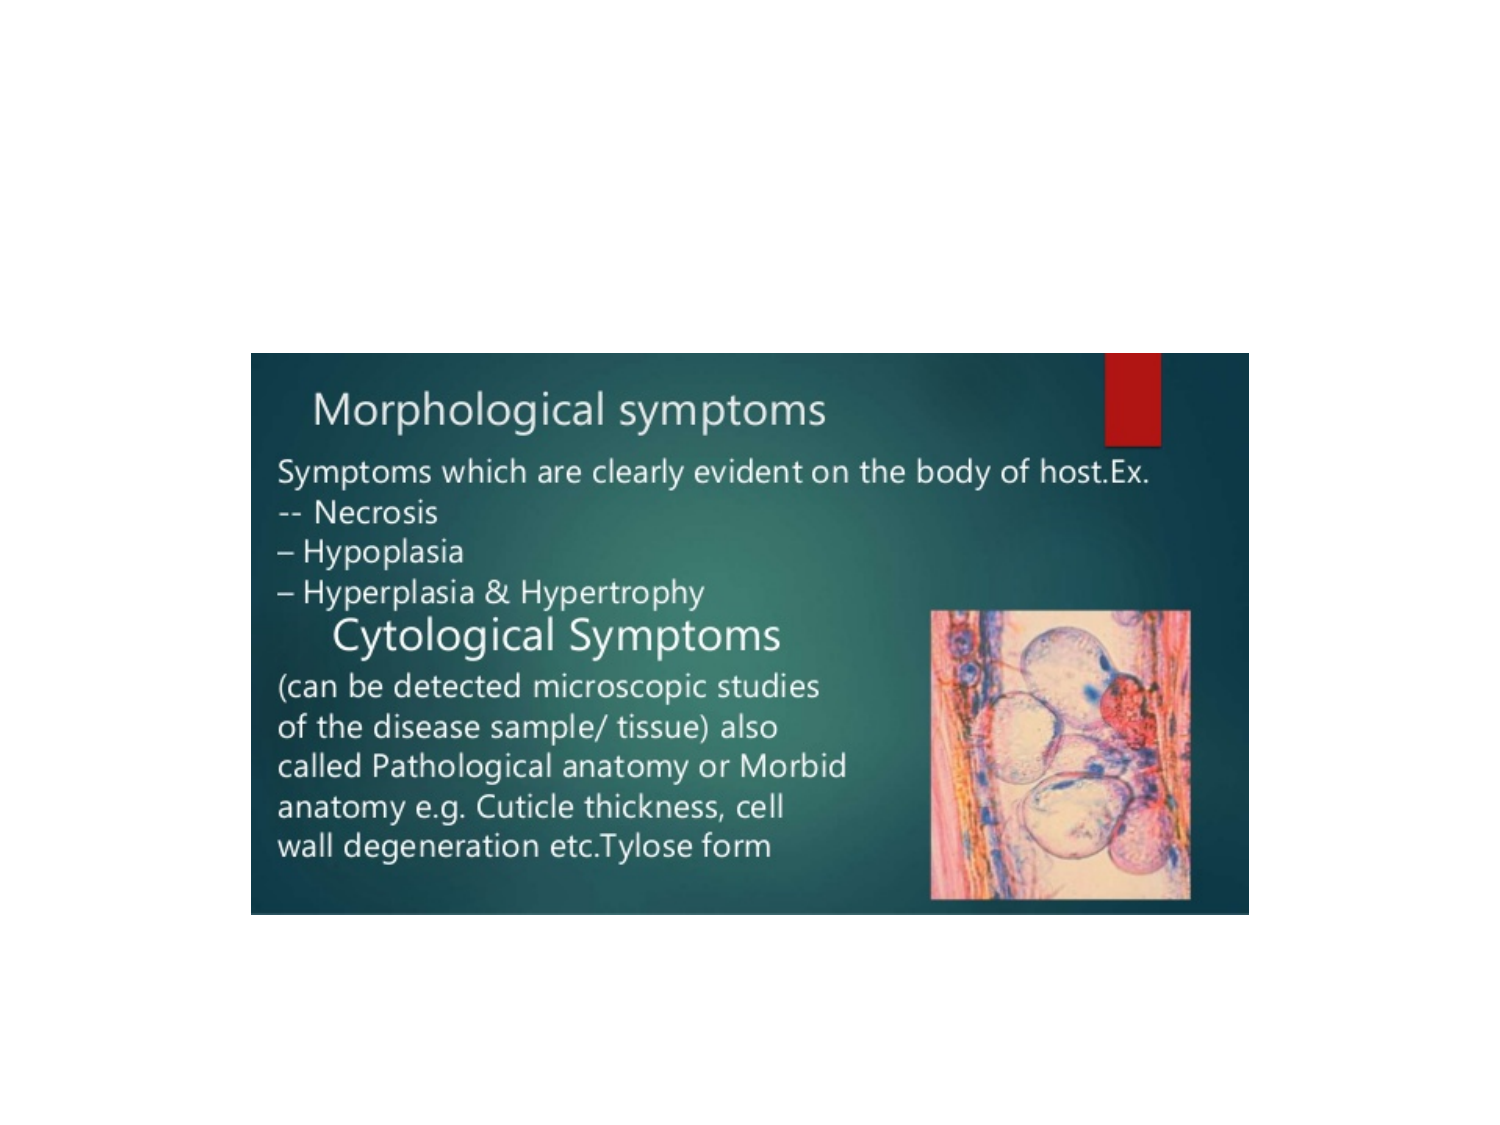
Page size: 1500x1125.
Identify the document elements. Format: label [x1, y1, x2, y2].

list [251, 353, 1249, 915]
